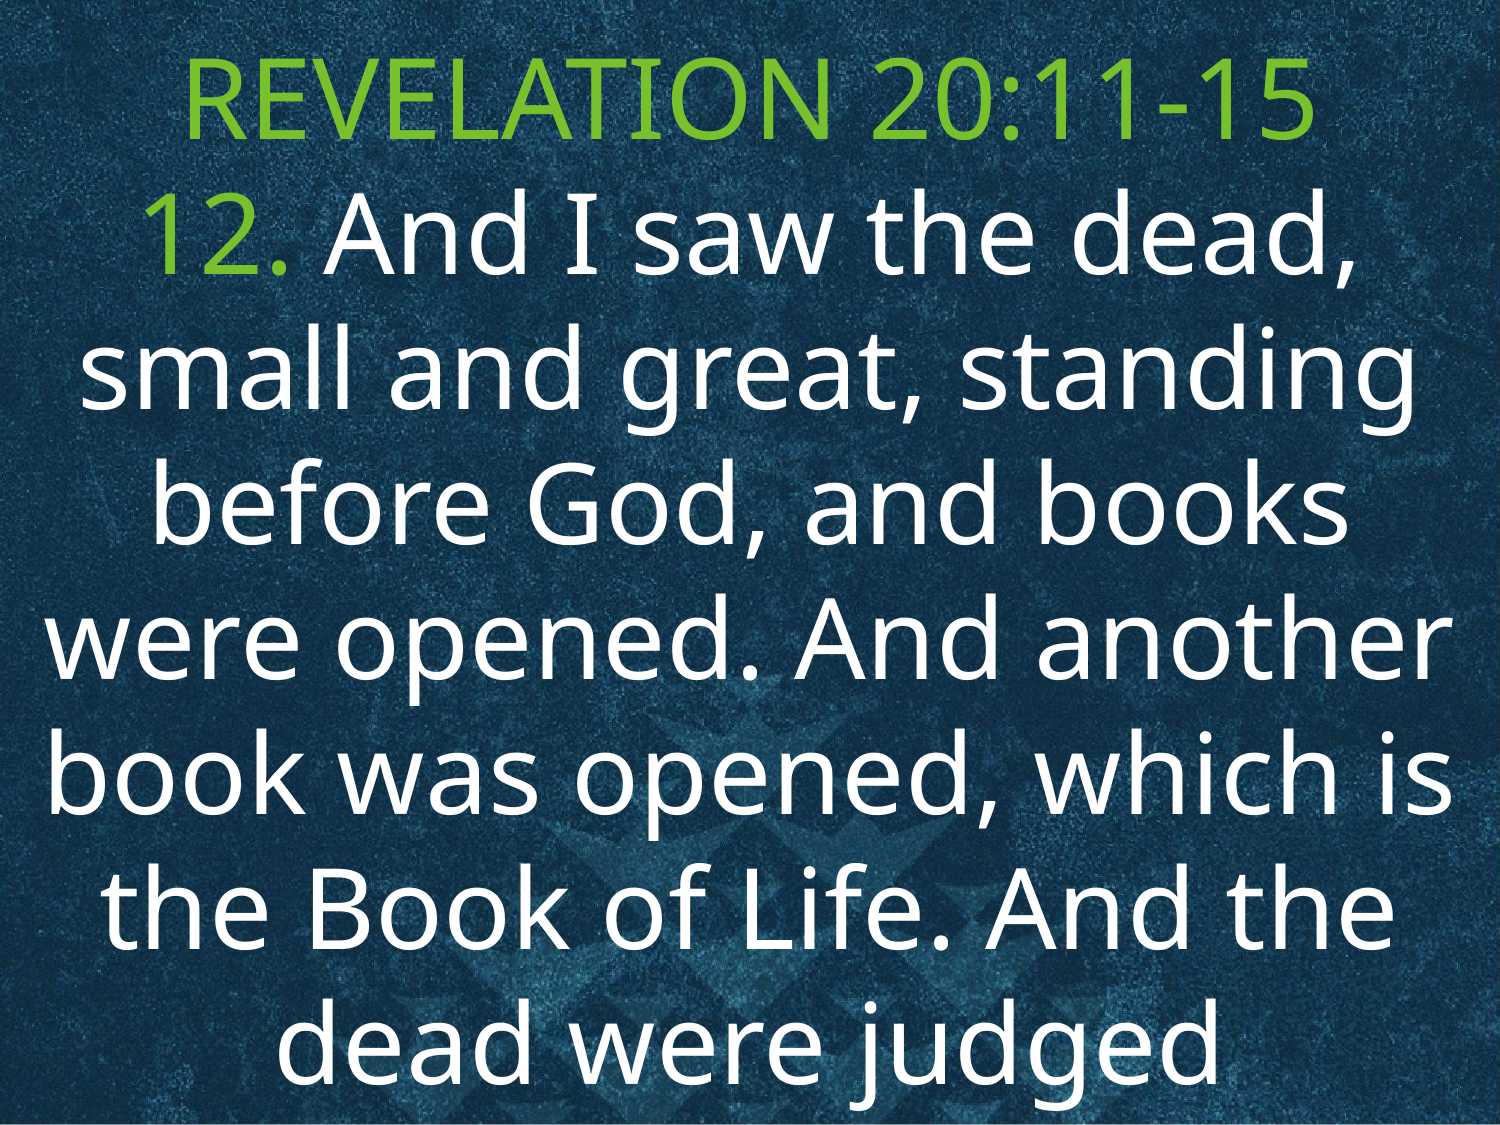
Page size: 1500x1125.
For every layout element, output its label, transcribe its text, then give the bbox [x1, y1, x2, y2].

picture [0, 0, 1500, 1125]
text_box REVELATION 20:11-15 12. And I saw the dead, small and great, standing before God, and books were opened. And another book was opened, which is the Book of Life. And the dead were judged according to their works, by the things which were written in the books. [24, 19, 1476, 1125]
